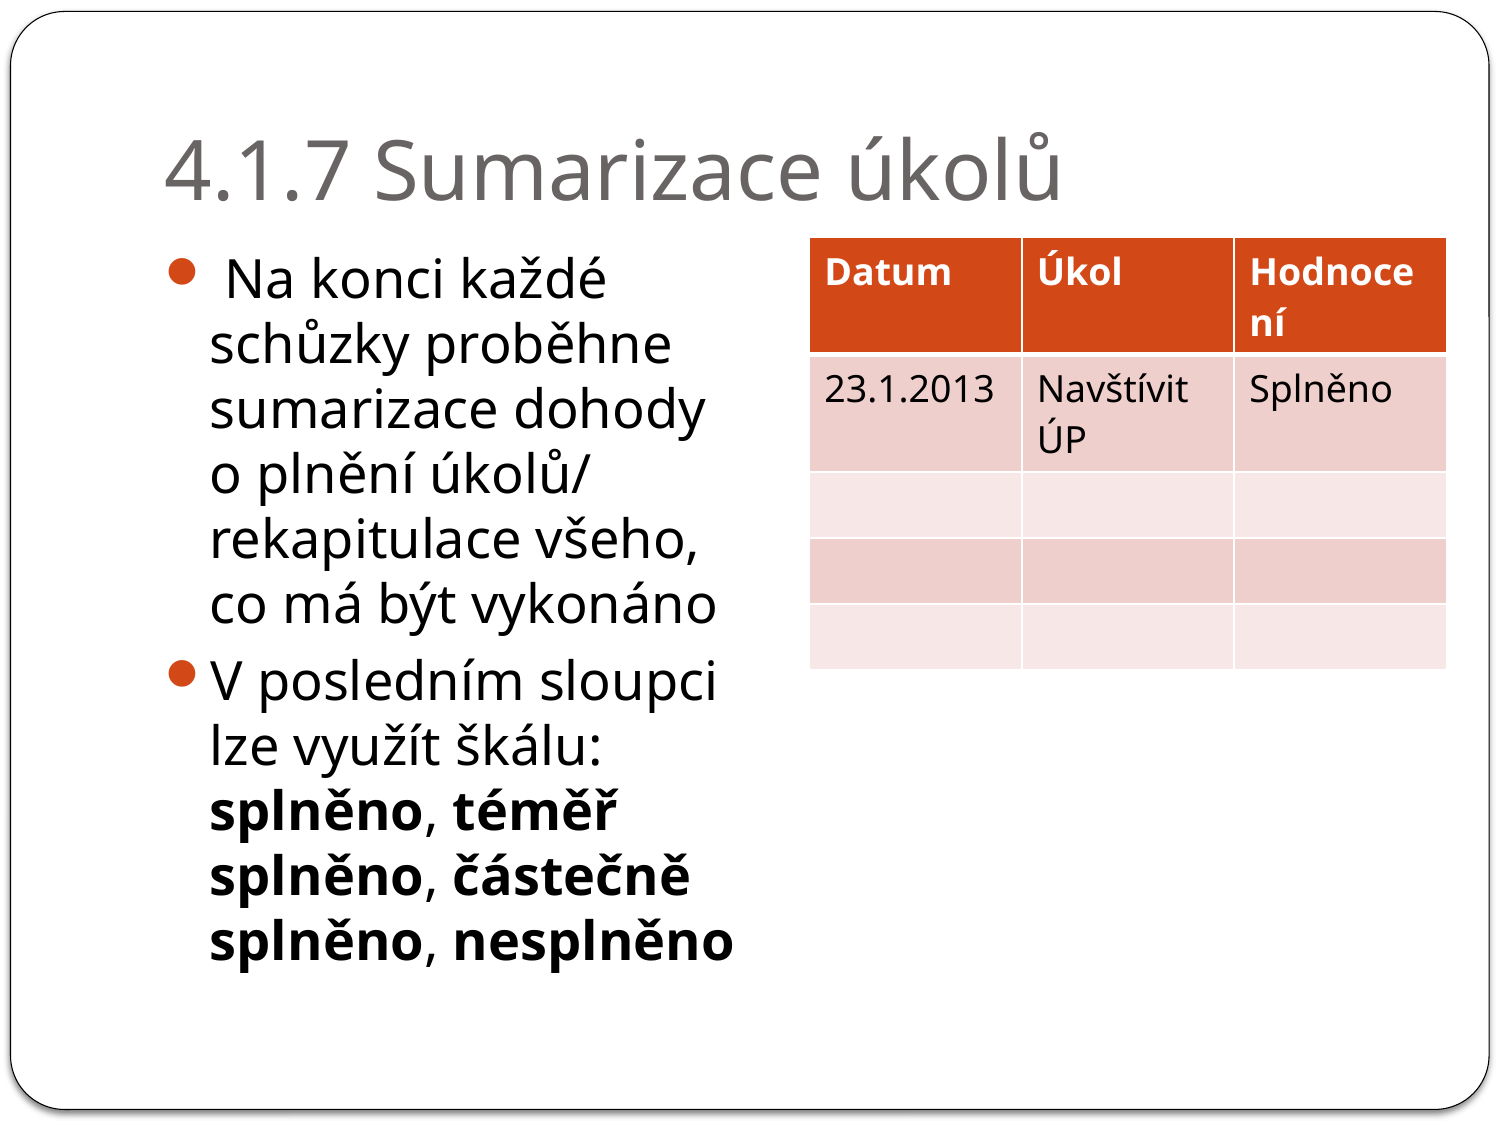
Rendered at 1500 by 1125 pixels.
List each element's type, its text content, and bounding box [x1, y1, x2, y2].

table_cell [1235, 473, 1446, 537]
table_cell [1023, 473, 1233, 537]
table_cell [1235, 605, 1446, 669]
table_cell Splněno [1235, 357, 1446, 471]
table_cell [810, 473, 1021, 537]
title 4.1.7 Sumarizace úkolů [150, 45, 1425, 233]
table_cell [810, 539, 1021, 603]
table_cell 23.1.2013 [810, 357, 1021, 471]
table_cell [1023, 539, 1233, 603]
table_cell Navštívit ÚP [1023, 357, 1233, 471]
table_header Hodnocení [1235, 238, 1446, 352]
table_cell [1235, 539, 1446, 603]
table_cell [1023, 605, 1233, 669]
table_header Úkol [1023, 238, 1233, 352]
table_cell [810, 605, 1021, 669]
list Na konci každé schůzky proběhne sumarizace dohody o plnění úkolů/ rekapitulace všeho, co má být vykonáno V posledním sloupci lze využít škálu: splněno, téměř splněno, částečně splněno, nesplněno [150, 237, 765, 988]
table_header Datum [810, 238, 1021, 352]
